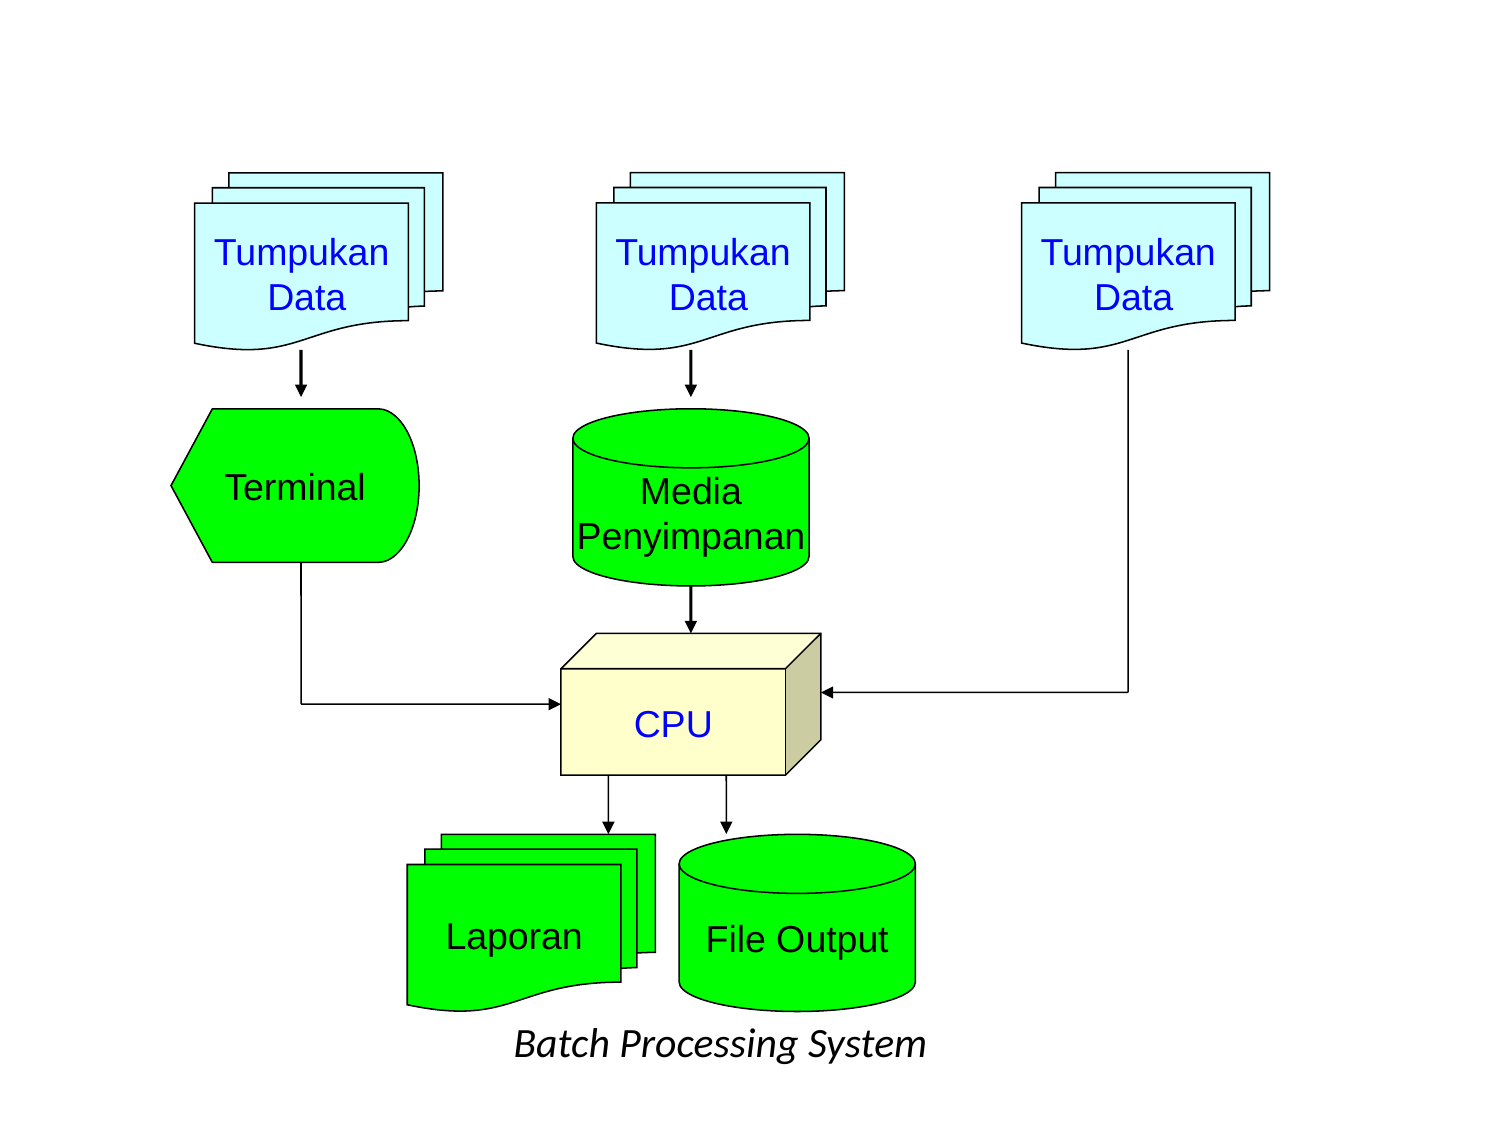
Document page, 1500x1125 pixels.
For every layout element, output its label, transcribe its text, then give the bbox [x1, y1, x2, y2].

text_box [684, 349, 698, 398]
text_box [301, 697, 561, 711]
text_box Media Penyimpanan [572, 408, 810, 586]
text_box [684, 586, 698, 633]
text_box Tumpukan Data [1021, 172, 1270, 350]
text_box [602, 774, 615, 835]
text_box Tumpukan Data [194, 172, 443, 350]
text_box [294, 349, 308, 398]
text_box Terminal [171, 408, 420, 563]
text_box Laporan [407, 834, 656, 1012]
text_box Tumpukan Data [596, 172, 845, 350]
text_box CPU [560, 633, 821, 776]
text_box File Output [679, 834, 916, 1012]
text_box [820, 686, 1129, 699]
title Batch Processing System [407, 987, 1034, 1094]
text_box [720, 774, 733, 835]
